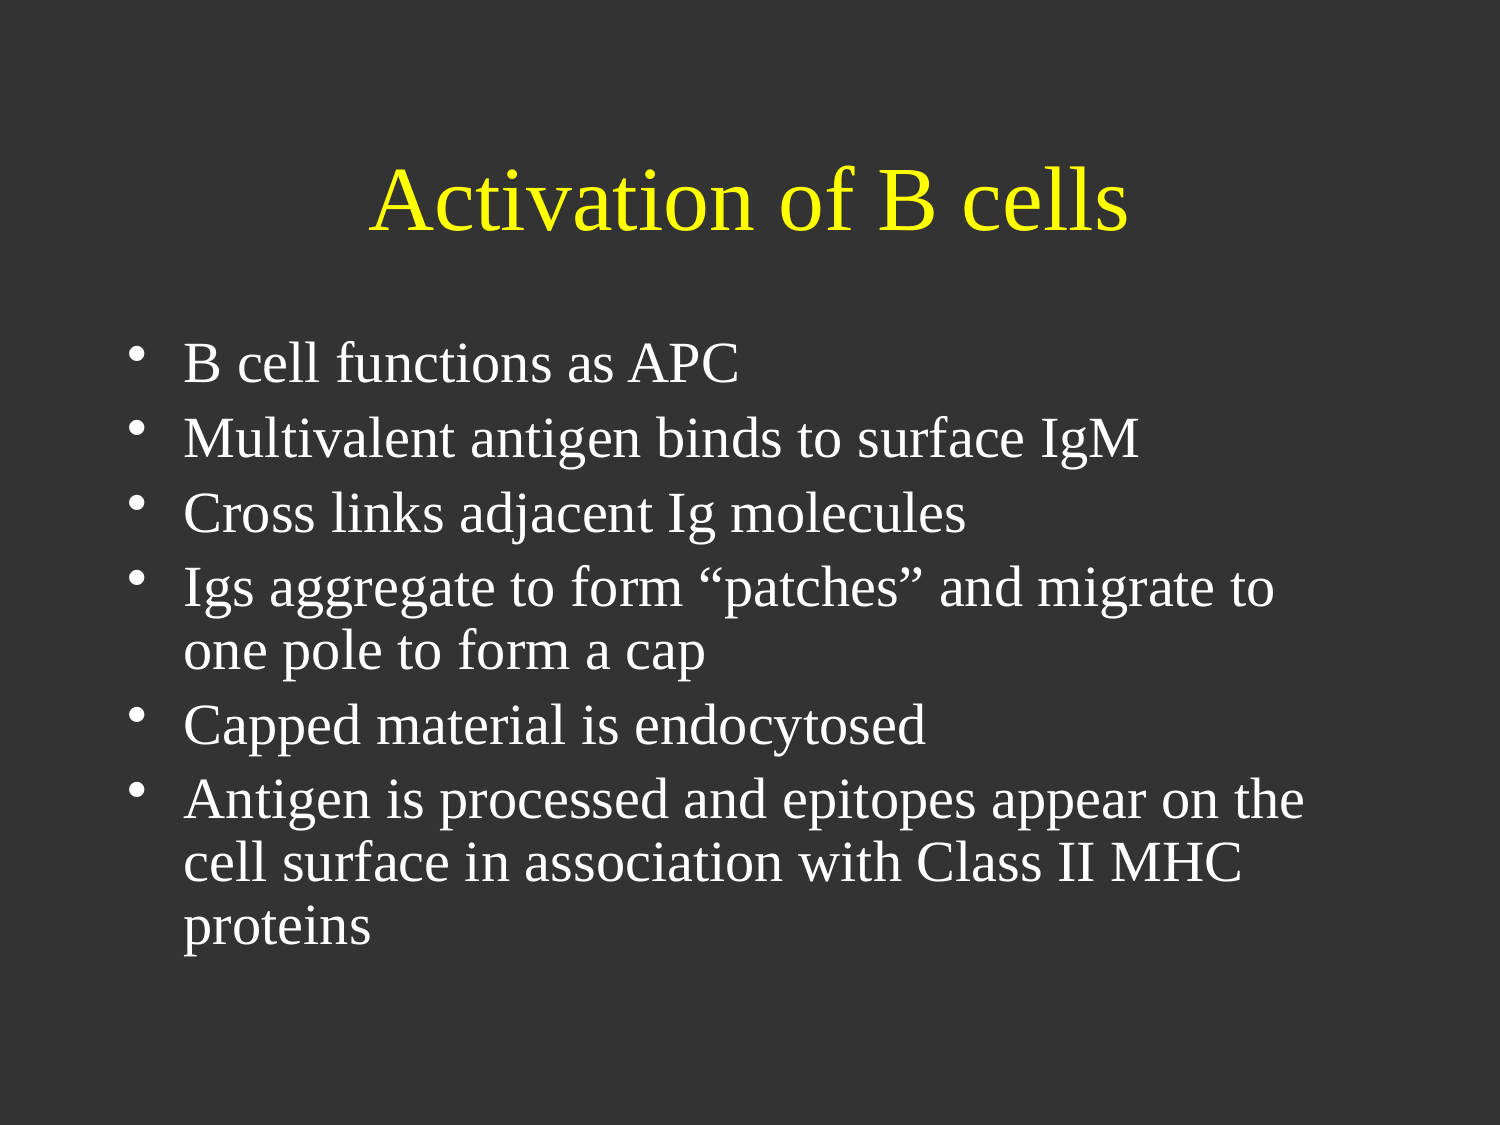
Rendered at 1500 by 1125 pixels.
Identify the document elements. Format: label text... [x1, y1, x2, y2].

list B cell functions as APC Multivalent antigen binds to surface IgM Cross links adjacent Ig molecules Igs aggregate to form “patches” and migrate to one pole to form a cap Capped material is endocytosed Antigen is processed and epitopes appear on the cell surface in association with Class II MHC proteins [112, 324, 1388, 1001]
title Activation of B cells [112, 99, 1388, 288]
